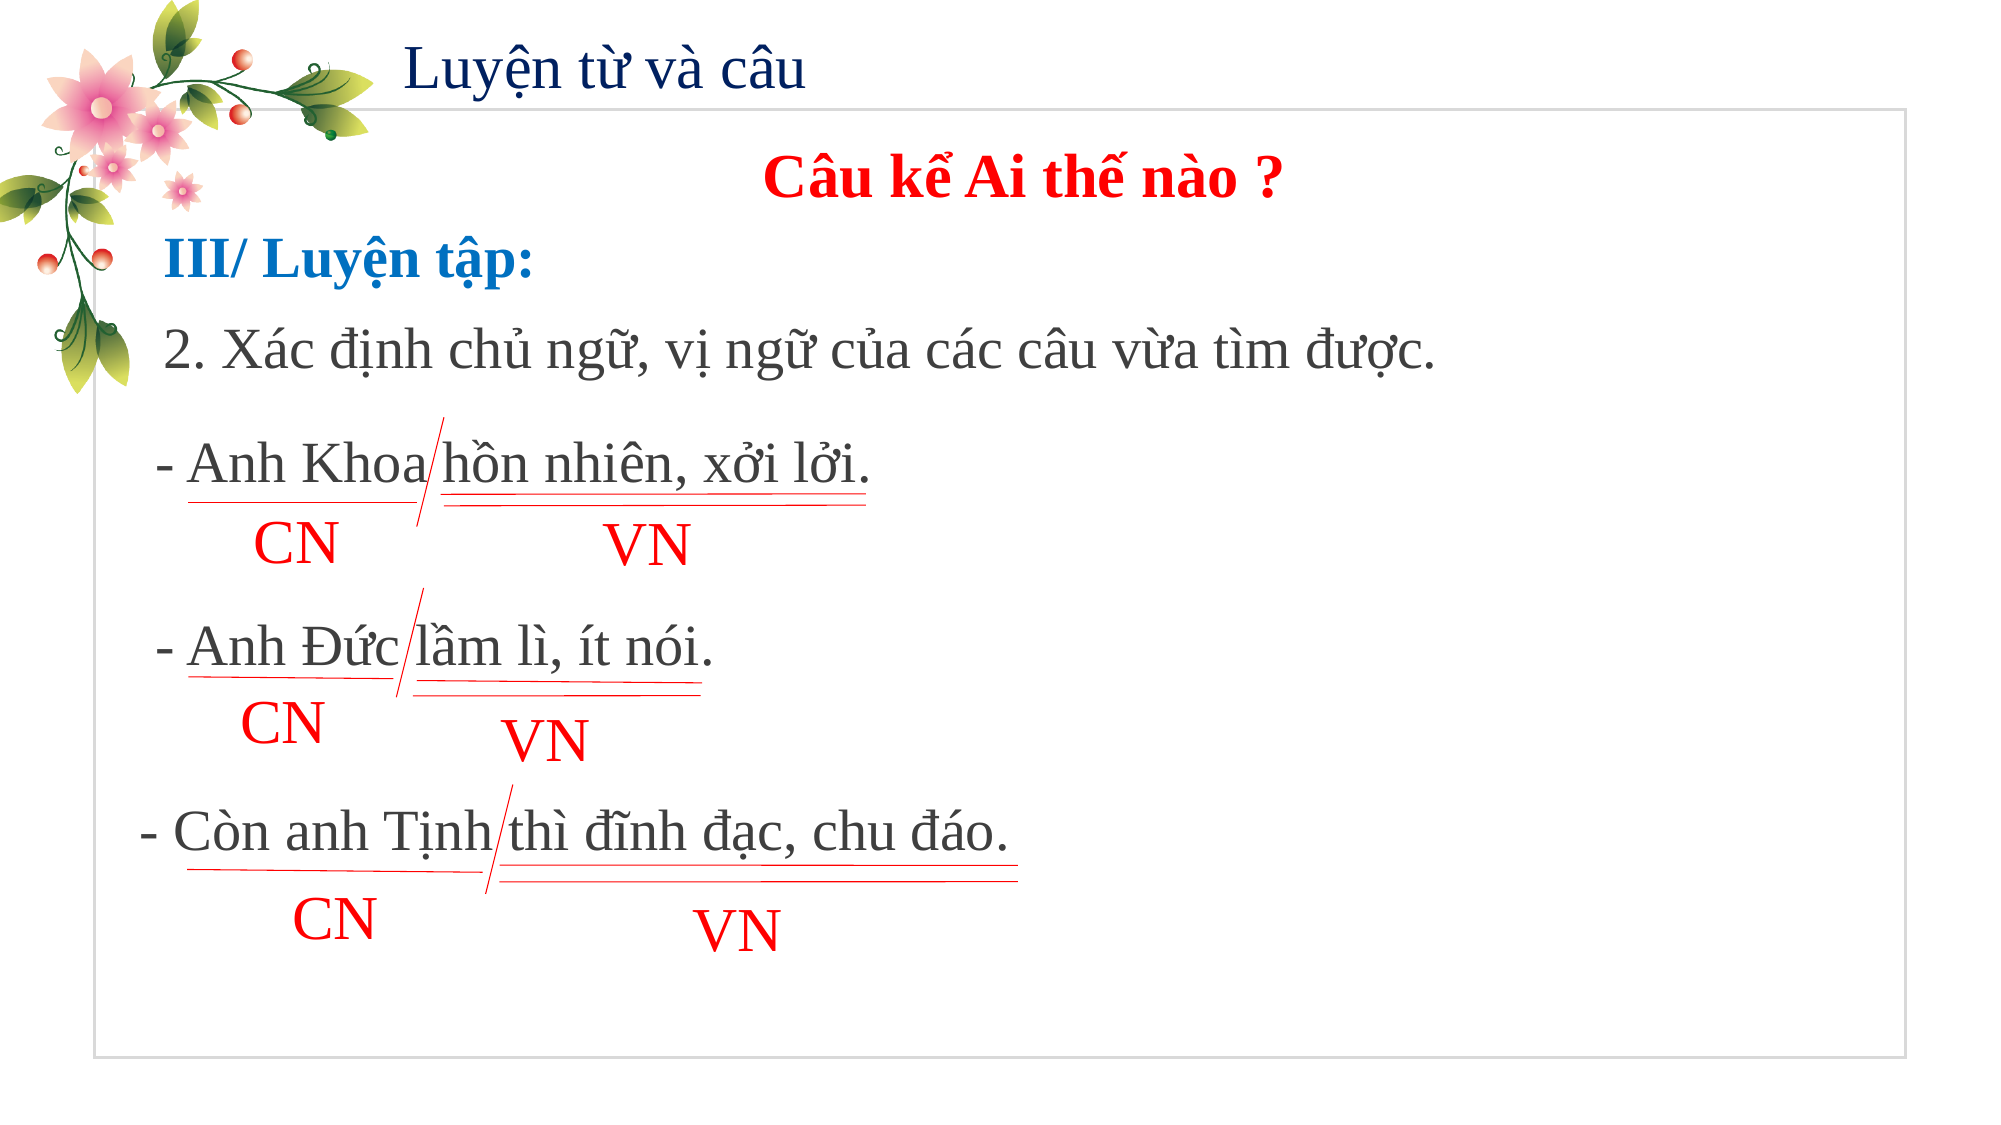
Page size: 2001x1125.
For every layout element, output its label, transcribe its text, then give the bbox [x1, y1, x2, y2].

text_box Luyện từ và câu [0, 18, 1237, 109]
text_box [396, 587, 424, 698]
text_box - Anh Khoa hồn nhiên, xởi lởi. [141, 416, 1909, 502]
picture [0, 0, 374, 18]
text_box CN [238, 493, 371, 502]
text_box VN [485, 691, 617, 695]
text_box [416, 417, 444, 527]
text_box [187, 869, 483, 873]
text_box CN [238, 503, 371, 584]
text_box VN [587, 495, 719, 505]
text_box - Còn anh Tịnh thì đĩnh đạc, chu đáo. [513, 784, 1202, 870]
text_box III/ Luyện tập: [148, 211, 1887, 297]
picture [0, 109, 374, 394]
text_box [485, 784, 513, 894]
text_box VN [587, 506, 719, 586]
text_box VN [485, 696, 617, 782]
text_box 2. Xác định chủ ngữ, vị ngữ của các câu vừa tìm được. [148, 302, 1916, 388]
text_box - Còn anh Tịnh thì đĩnh đạc, chu đáo. [124, 784, 485, 870]
text_box CN [225, 685, 357, 763]
text_box CN [277, 873, 409, 960]
text_box - Anh Đức lầm lì, ít nói. [424, 599, 831, 685]
text_box Câu kể Ai thế nào ? [393, 127, 1656, 211]
text_box - Anh Đức lầm lì, ít nói. [141, 599, 396, 685]
text_box VN [677, 882, 810, 971]
